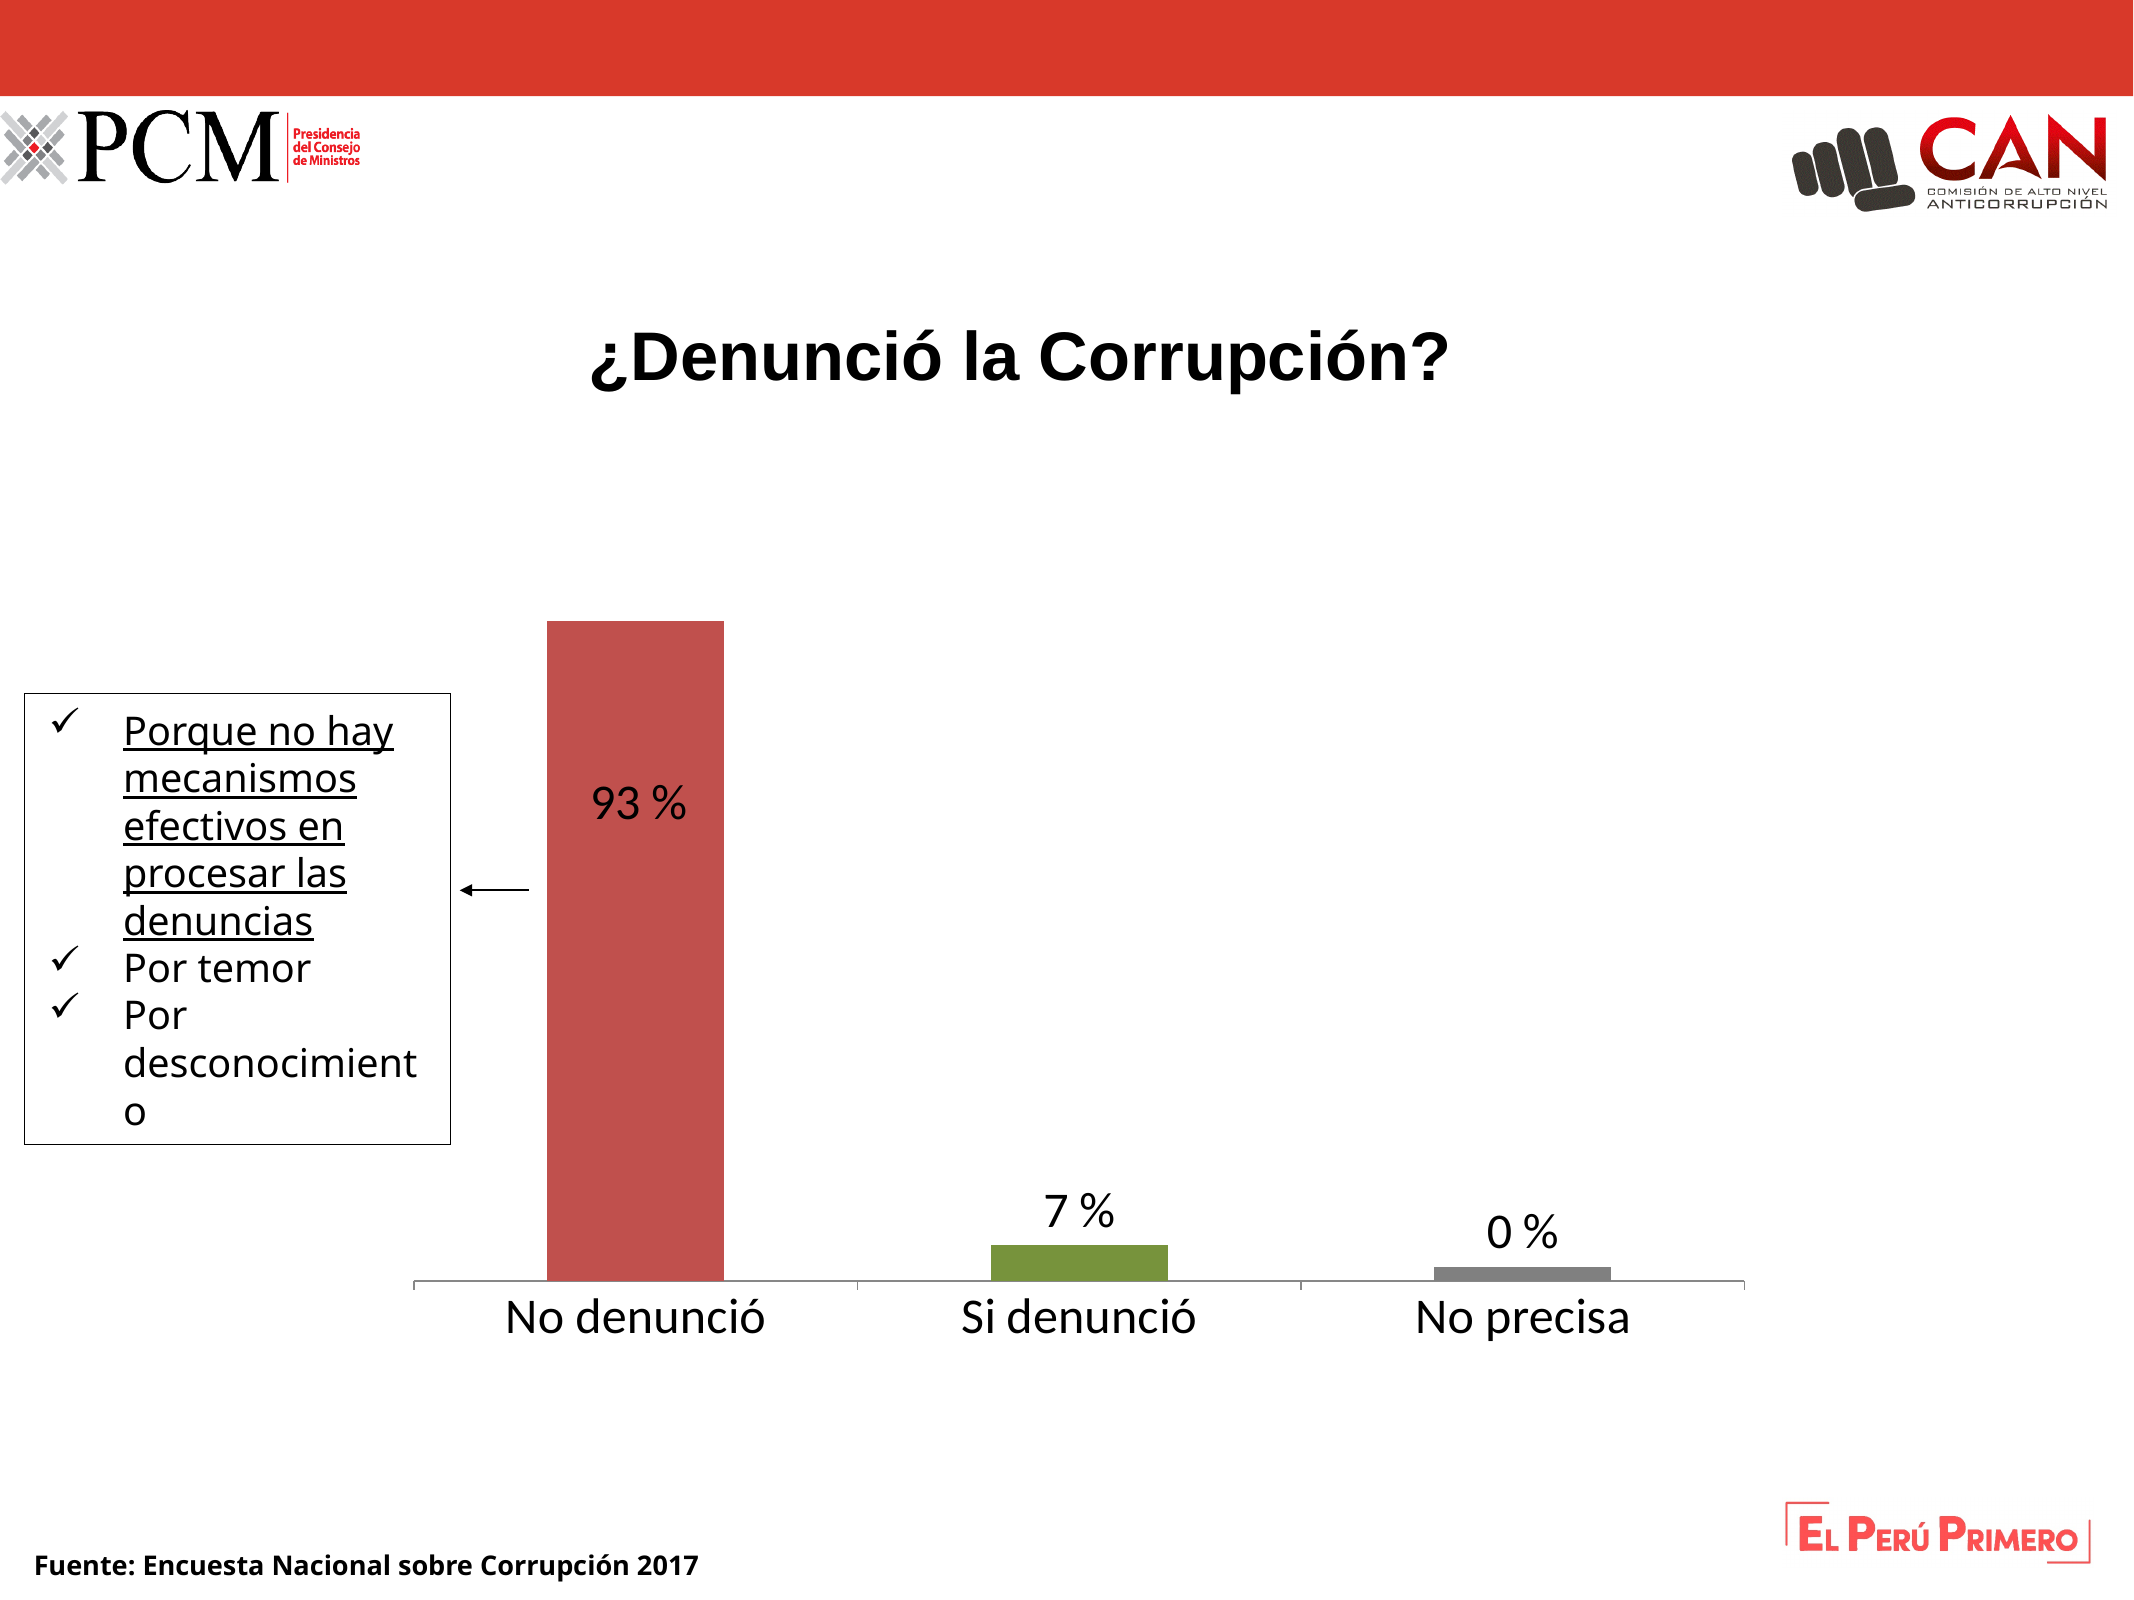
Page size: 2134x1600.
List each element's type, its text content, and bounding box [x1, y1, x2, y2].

text_box Fuente: Encuesta Nacional sobre Corrupción 2017 [0, 1538, 733, 1590]
chart [386, 555, 1773, 1363]
picture [0, 109, 361, 186]
text_box [0, 0, 2134, 97]
picture [1782, 109, 2117, 217]
text_box ¿Denunció la Corrupción? [223, 302, 1818, 404]
text_box Porque no hay mecanismos efectivos en procesar las denuncias Por temor Por desconocimiento [24, 693, 386, 1145]
picture [1782, 1497, 2094, 1569]
